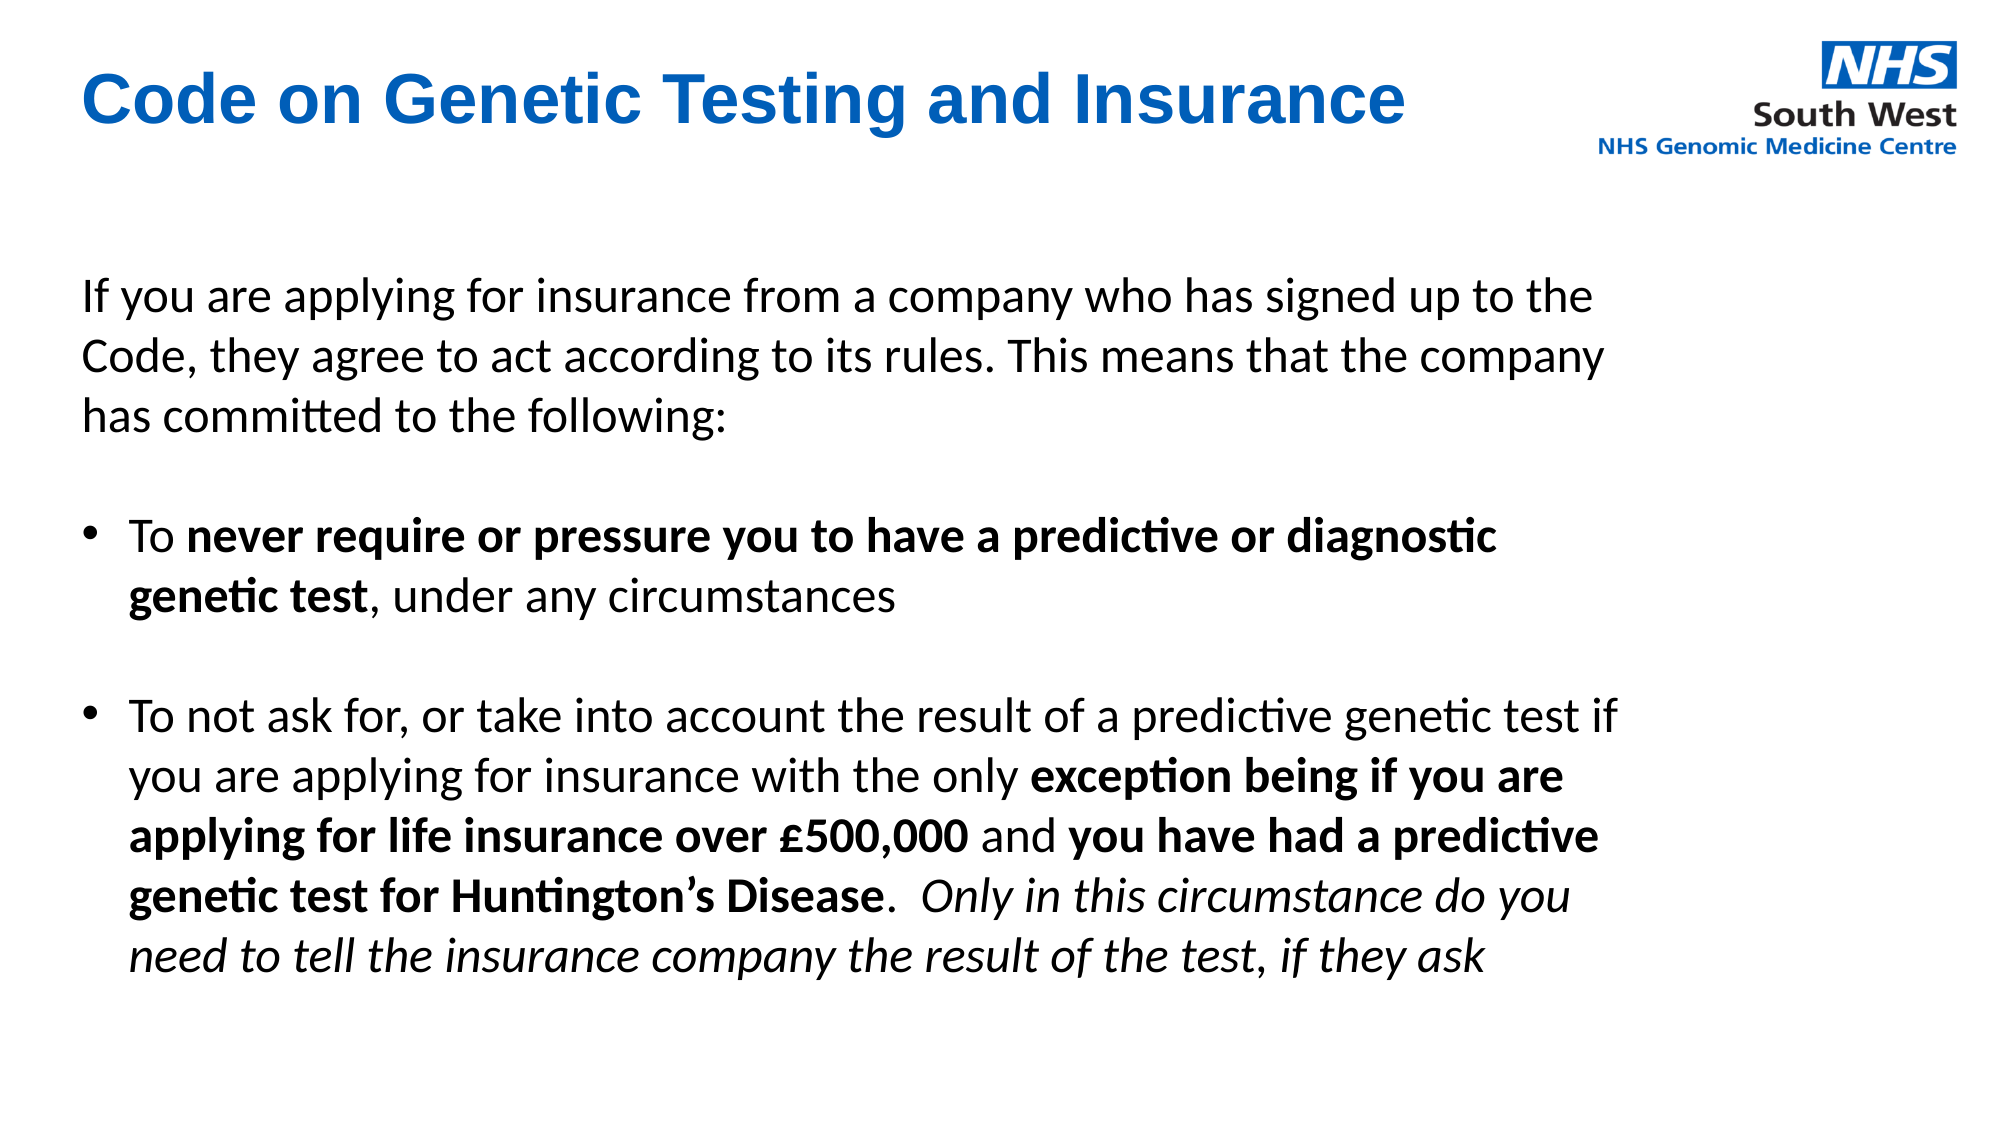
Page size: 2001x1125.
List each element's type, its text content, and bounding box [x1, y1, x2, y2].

title Code on Genetic Testing and Insurance [66, 44, 1473, 146]
picture [1578, 33, 1965, 158]
text_box If you are applying for insurance from a company who has signed up to the Code, they agree to act according to its rules. This means that the company has committed to the following: To never require or pressure you to have a predictive or diagnostic genetic test, under any circumstances To not ask for, or take into account the result of a predictive genetic test if you are applying for insurance with the only exception being if you are applying for life insurance over £500,000 and you have had a predictive genetic test for Huntington’s Disease. Only in this circumstance do you need to tell the insurance company the result of the test, if they ask [66, 255, 1650, 991]
